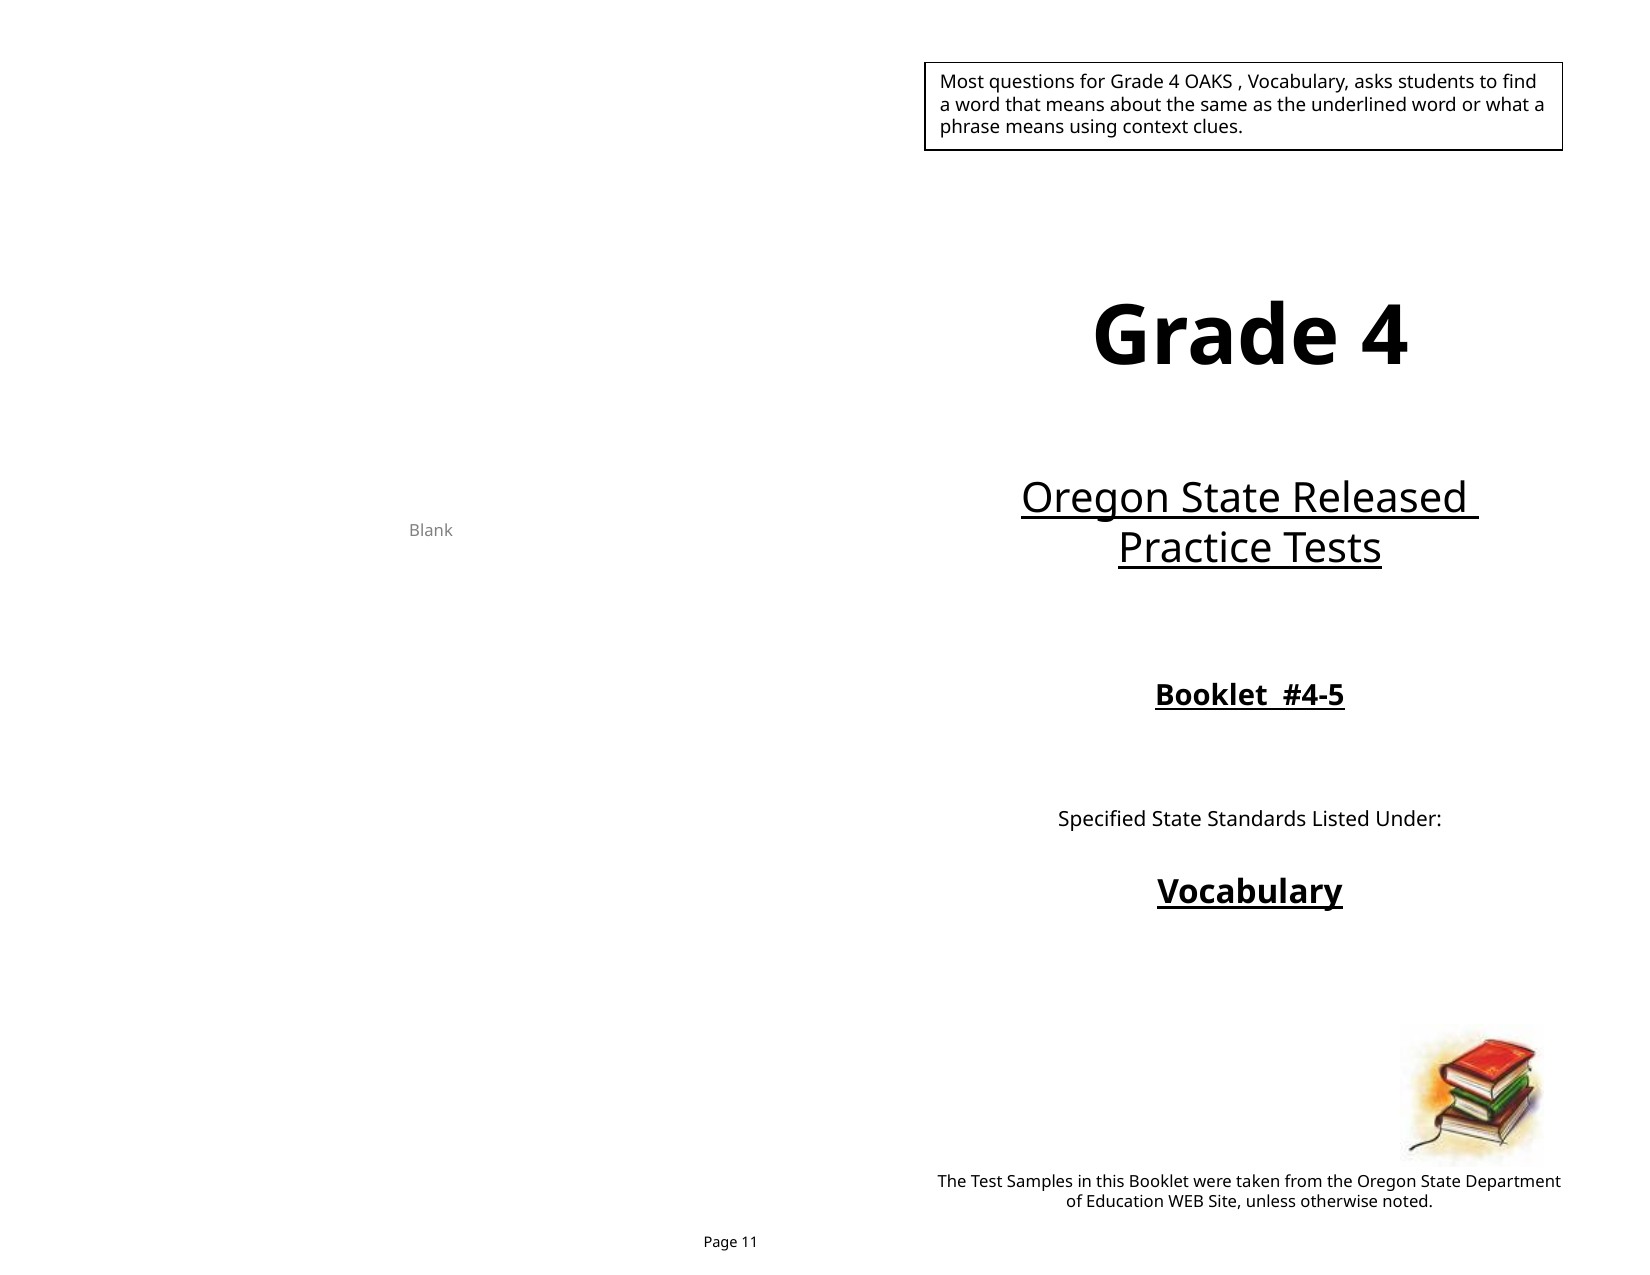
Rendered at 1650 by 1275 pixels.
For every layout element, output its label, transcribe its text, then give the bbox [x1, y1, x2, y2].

text_box Grade 4 Oregon State Released Practice Tests Booklet #4-5 Specified State Standards Listed Under: Vocabulary [900, 228, 1600, 919]
text_box Page 11 [650, 1225, 773, 1270]
text_box The Test Samples in this Booklet were taken from the Oregon State Department of Education WEB Site, unless otherwise noted. [912, 1162, 1588, 1213]
text_box Blank [37, 512, 825, 548]
picture [1399, 1024, 1544, 1167]
text_box Most questions for Grade 4 OAKS , Vocabulary, asks students to find a word that means about the same as the underlined word or what a phrase means using context clues. [924, 62, 1563, 150]
